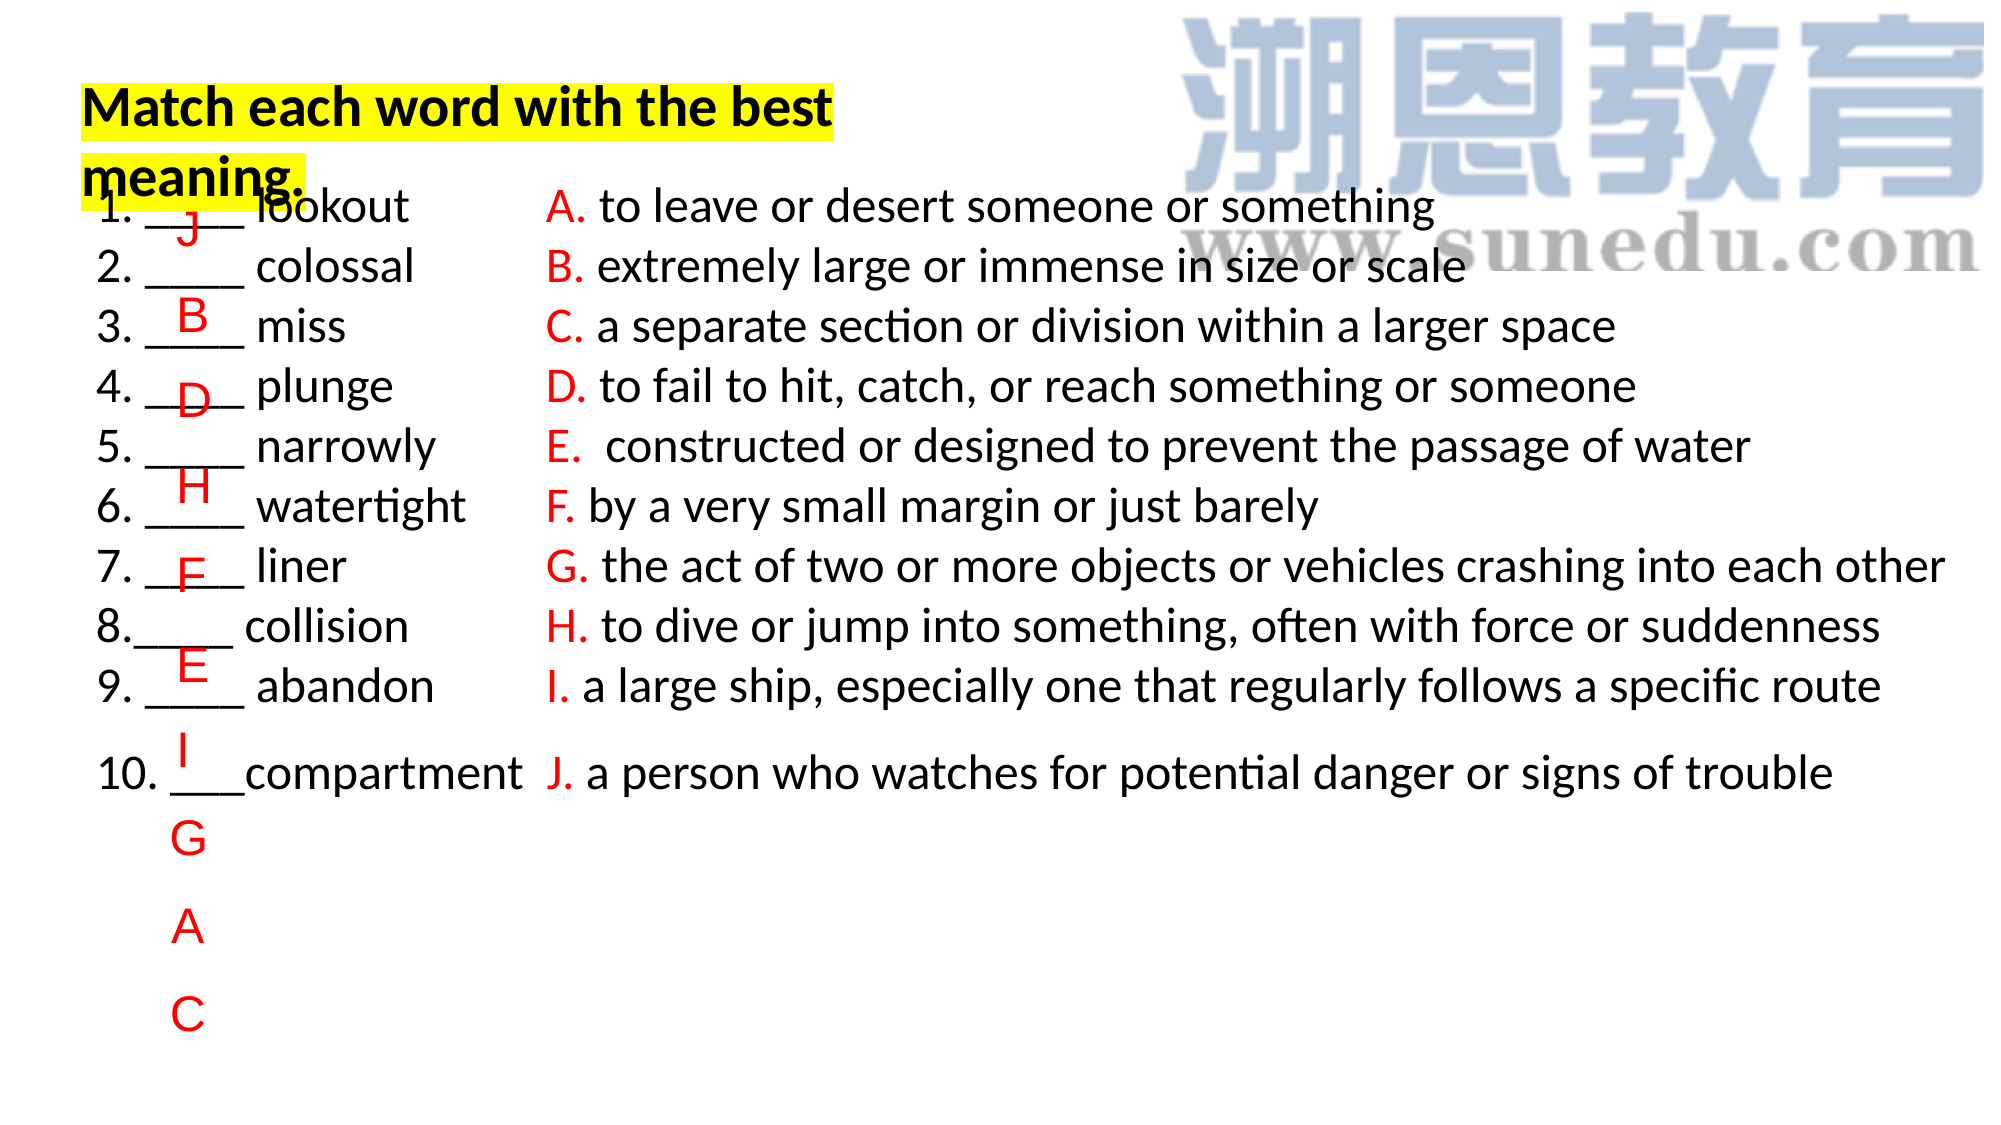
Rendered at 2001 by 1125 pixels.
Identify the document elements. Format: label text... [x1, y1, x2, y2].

text_box D [161, 360, 247, 436]
text_box C [155, 973, 241, 1049]
text_box H [161, 446, 247, 521]
text_box E [161, 624, 247, 700]
text_box Match each word with the best meaning. [66, 60, 1077, 216]
picture [1178, 10, 1984, 271]
text_box G [154, 797, 240, 873]
text_box F [161, 535, 247, 610]
text_box A [156, 886, 242, 962]
text_box B [161, 275, 247, 350]
text_box J [161, 189, 247, 265]
text_box 1. ____ lookout A. to leave or desert someone or something 2. ____ colossal B. extremely large or immense in size or scale 3. ____ miss C. a separate section or division within a larger space 4. ____ plunge D. to fail to hit, catch, or reach something or someone 5. ____ narrowly E. constructed or designed to prevent the passage of water 6. ____ watertight F. by a very small margin or just barely 7. ____ liner G. the act of two or more objects or vehicles crashing into each other 8.____ collision H. to dive or jump into something, often with force or suddenness 9. ____ abandon I. a large ship, especially one that regularly follows a specific route 10. ___compartment J. a person who watches for potential danger or signs of trouble [81, 165, 1967, 808]
text_box I [161, 710, 247, 786]
